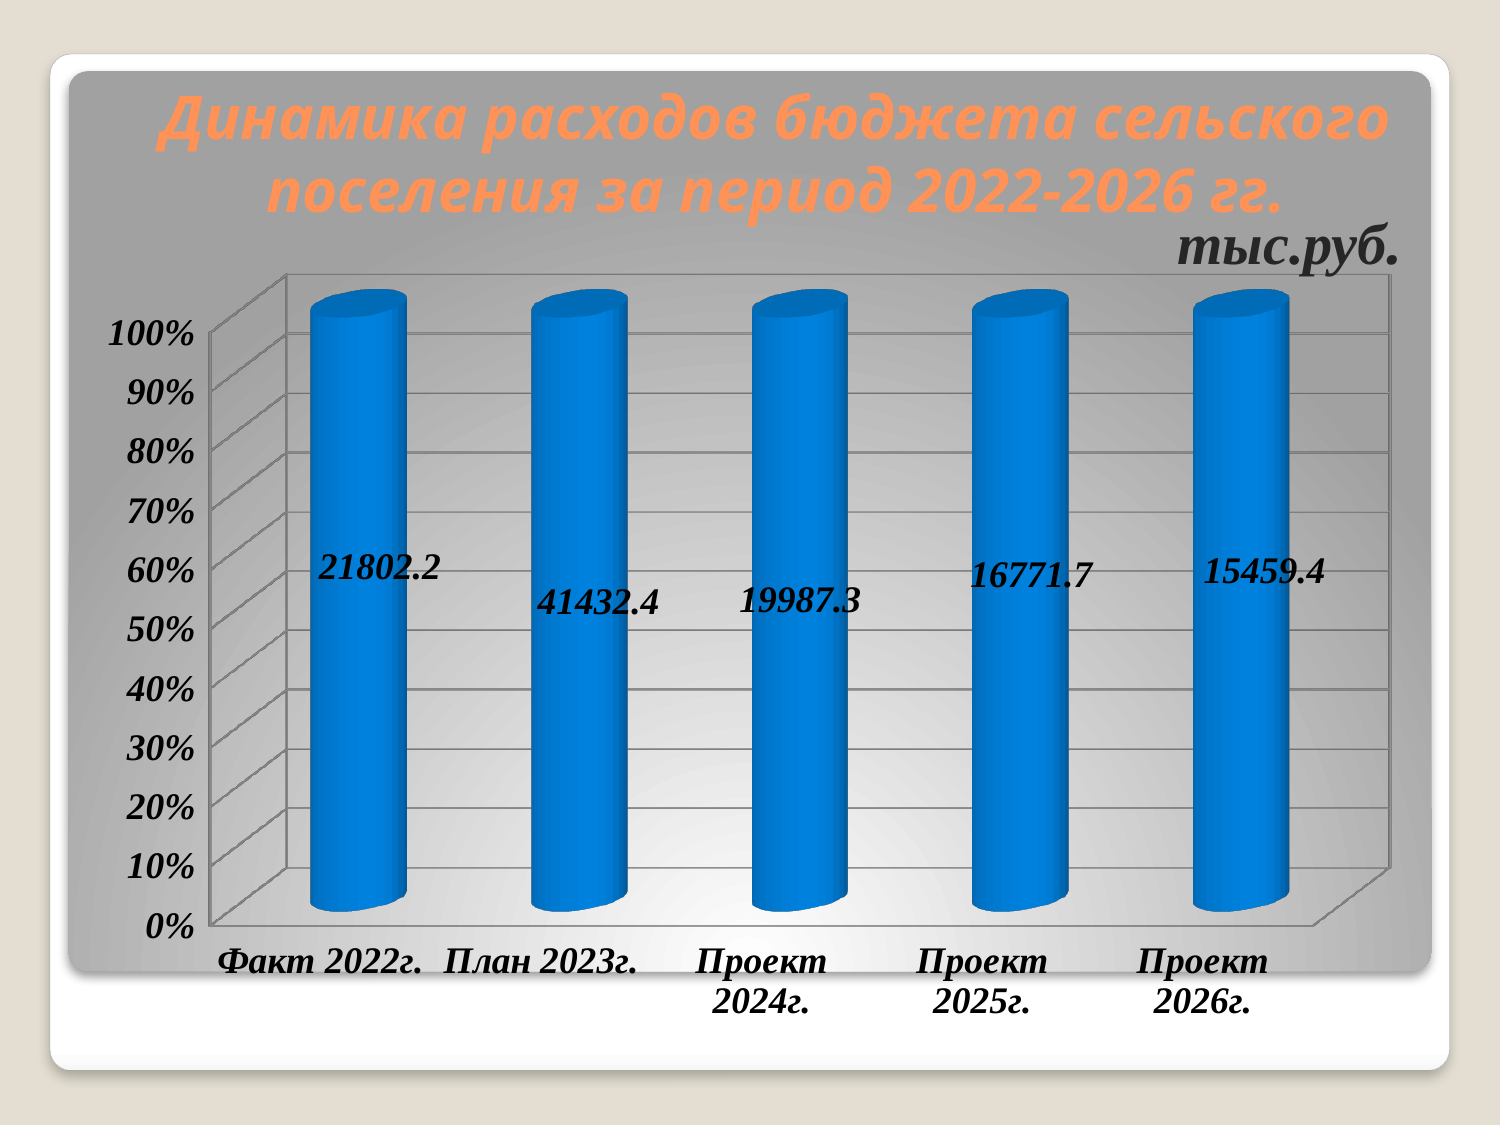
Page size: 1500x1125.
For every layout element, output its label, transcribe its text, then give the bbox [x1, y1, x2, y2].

text_box тыс.руб. [1089, 199, 1418, 256]
title Динамика расходов бюджета сельского поселения за период 2022-2026 гг. [53, 54, 1500, 232]
chart [74, 257, 1426, 1038]
